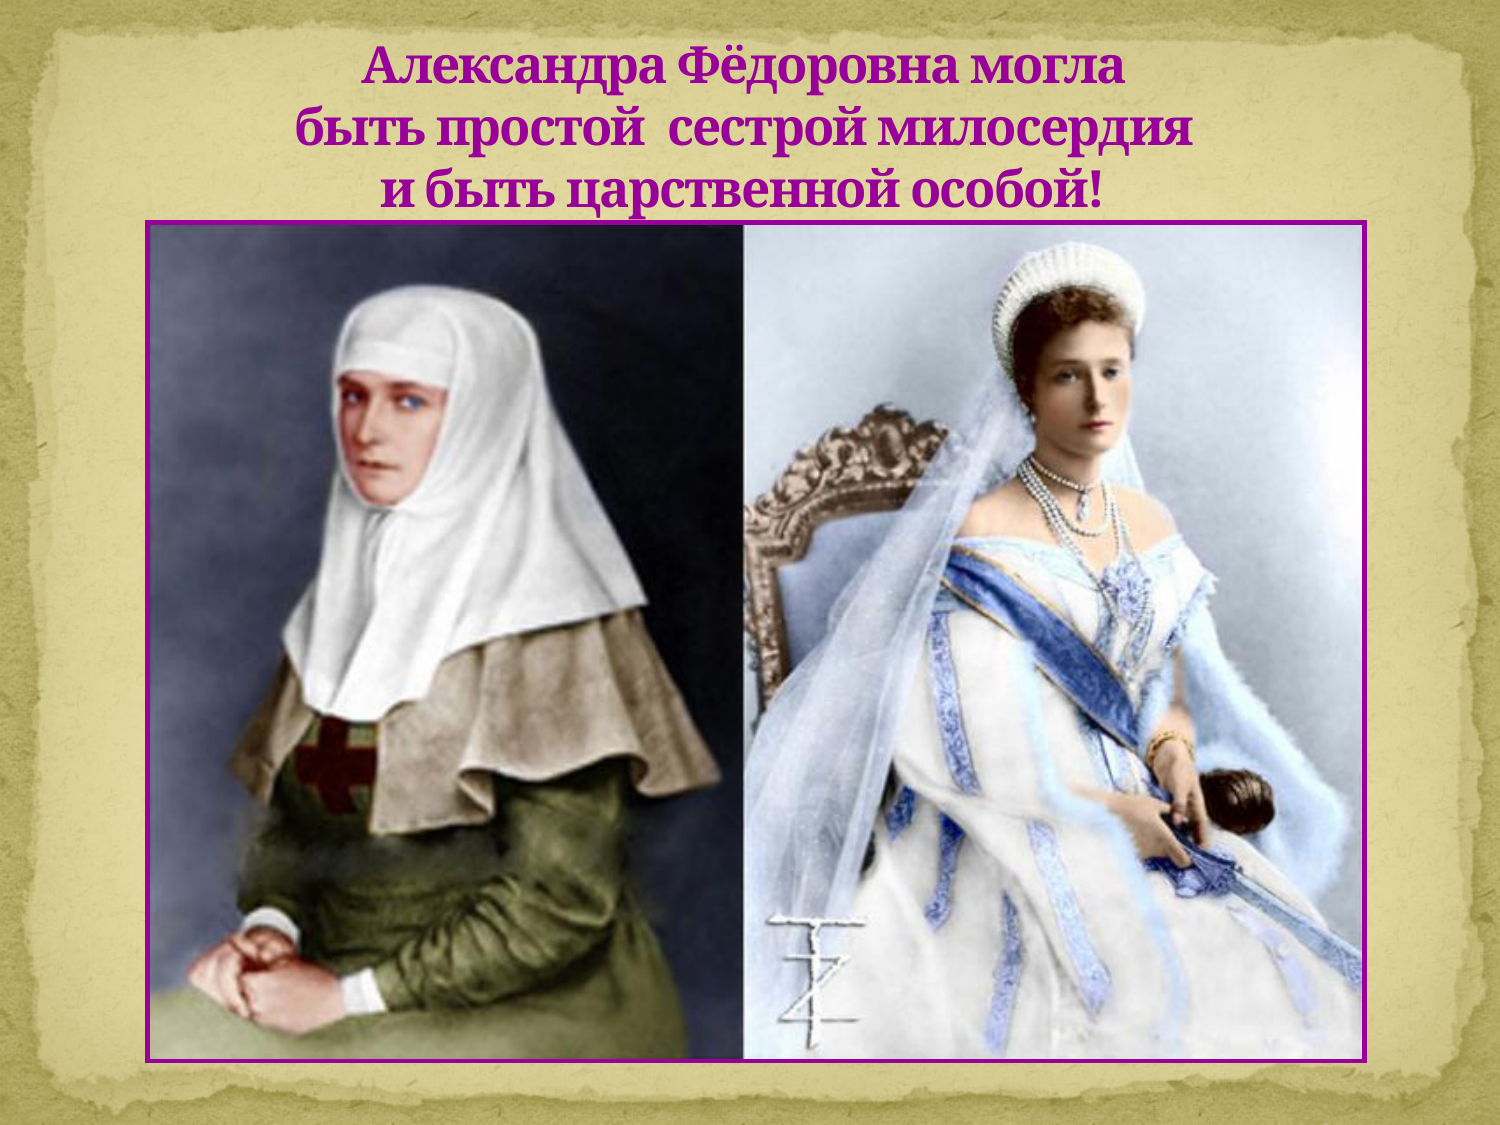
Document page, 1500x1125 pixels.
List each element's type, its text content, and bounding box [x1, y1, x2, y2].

title Александра Фёдоровна могла быть простой сестрой милосердия и быть царственной особой! [0, 24, 1500, 225]
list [151, 226, 1362, 1056]
